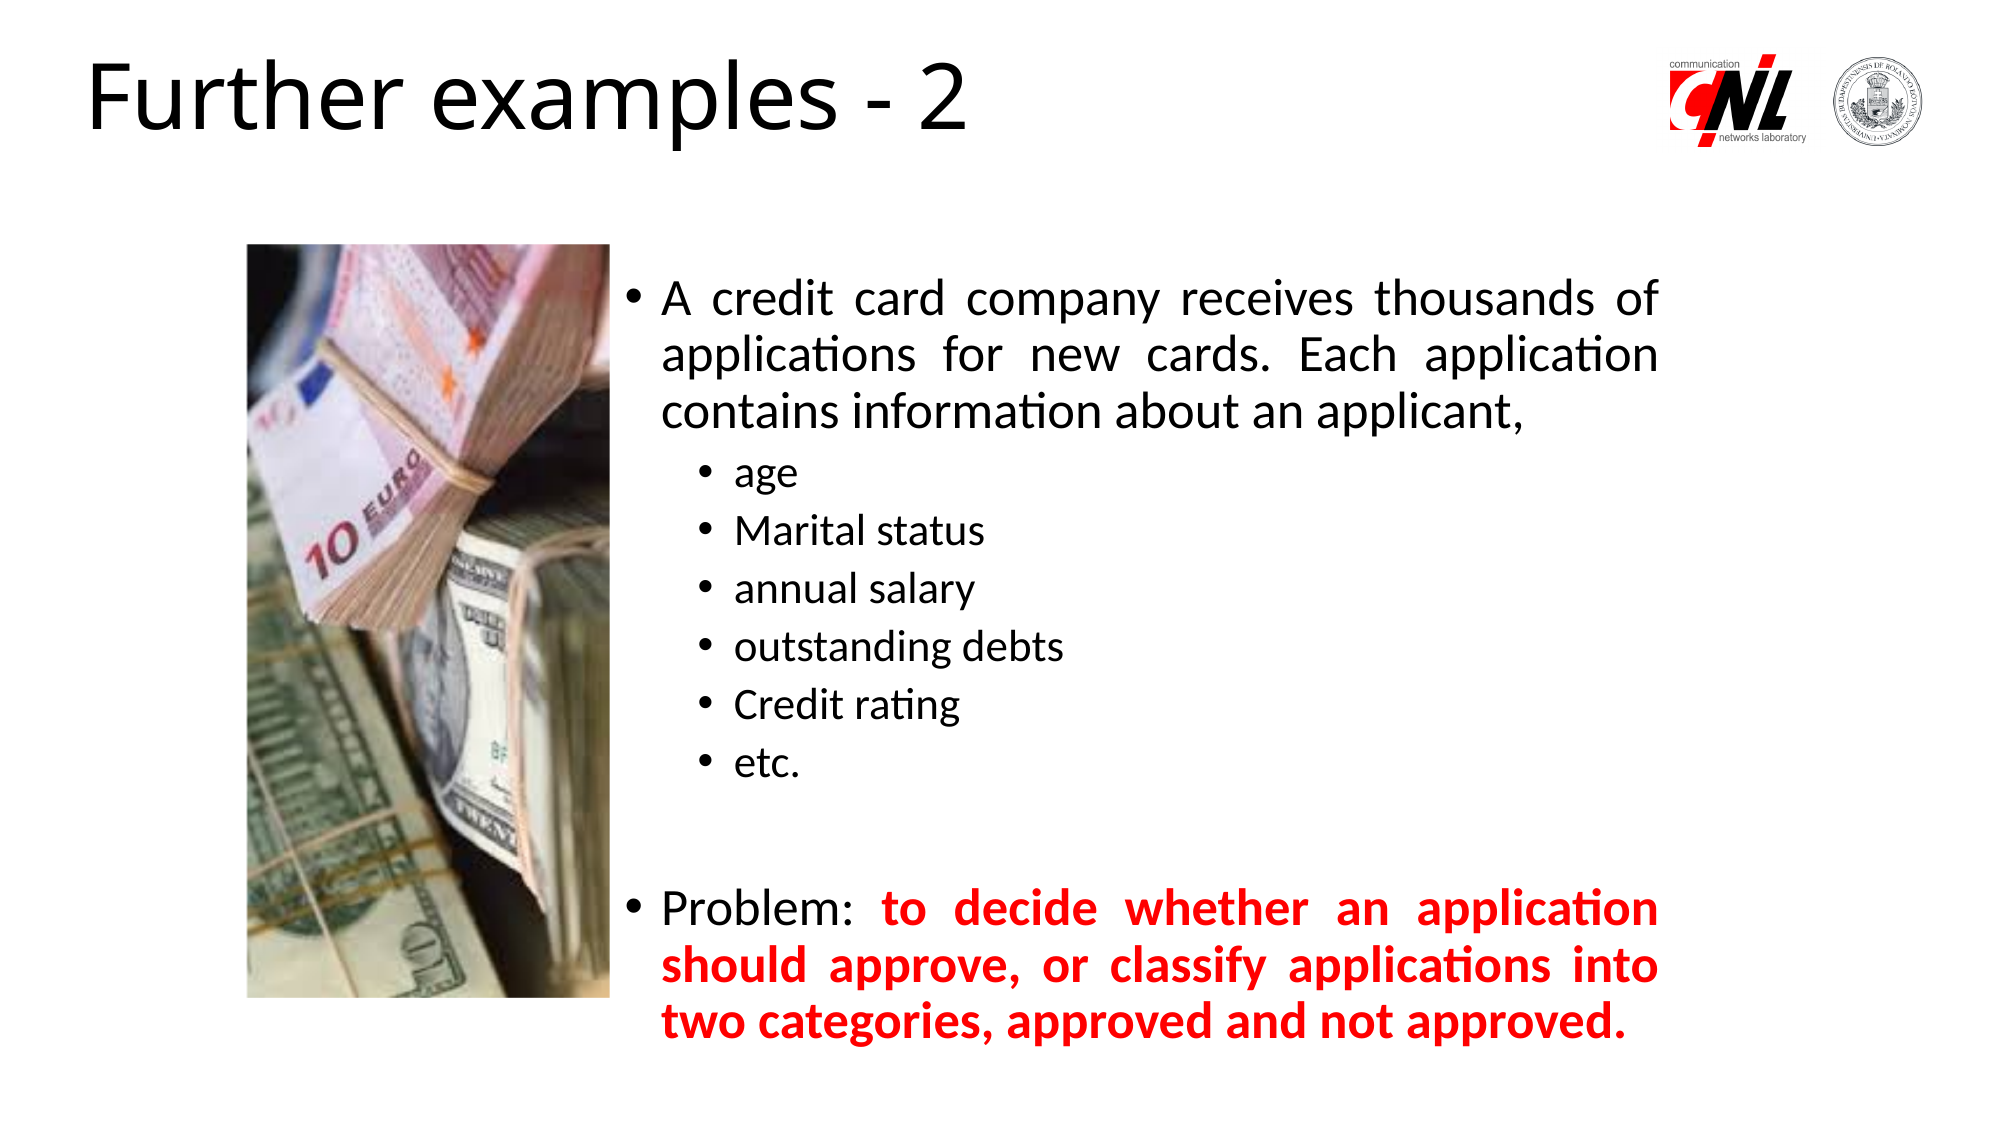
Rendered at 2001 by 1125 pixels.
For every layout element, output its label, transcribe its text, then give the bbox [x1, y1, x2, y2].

picture [51, 245, 805, 997]
list A credit card company receives thousands of applications for new cards. Each application contains information about an applicant, age Marital status annual salary outstanding debts Credit rating etc. Problem: to decide whether an application should approve, or classify applications into two categories, approved and not approved. [609, 262, 1675, 1071]
picture [1656, 47, 1931, 153]
title Further examples - 2 [69, 22, 1605, 179]
